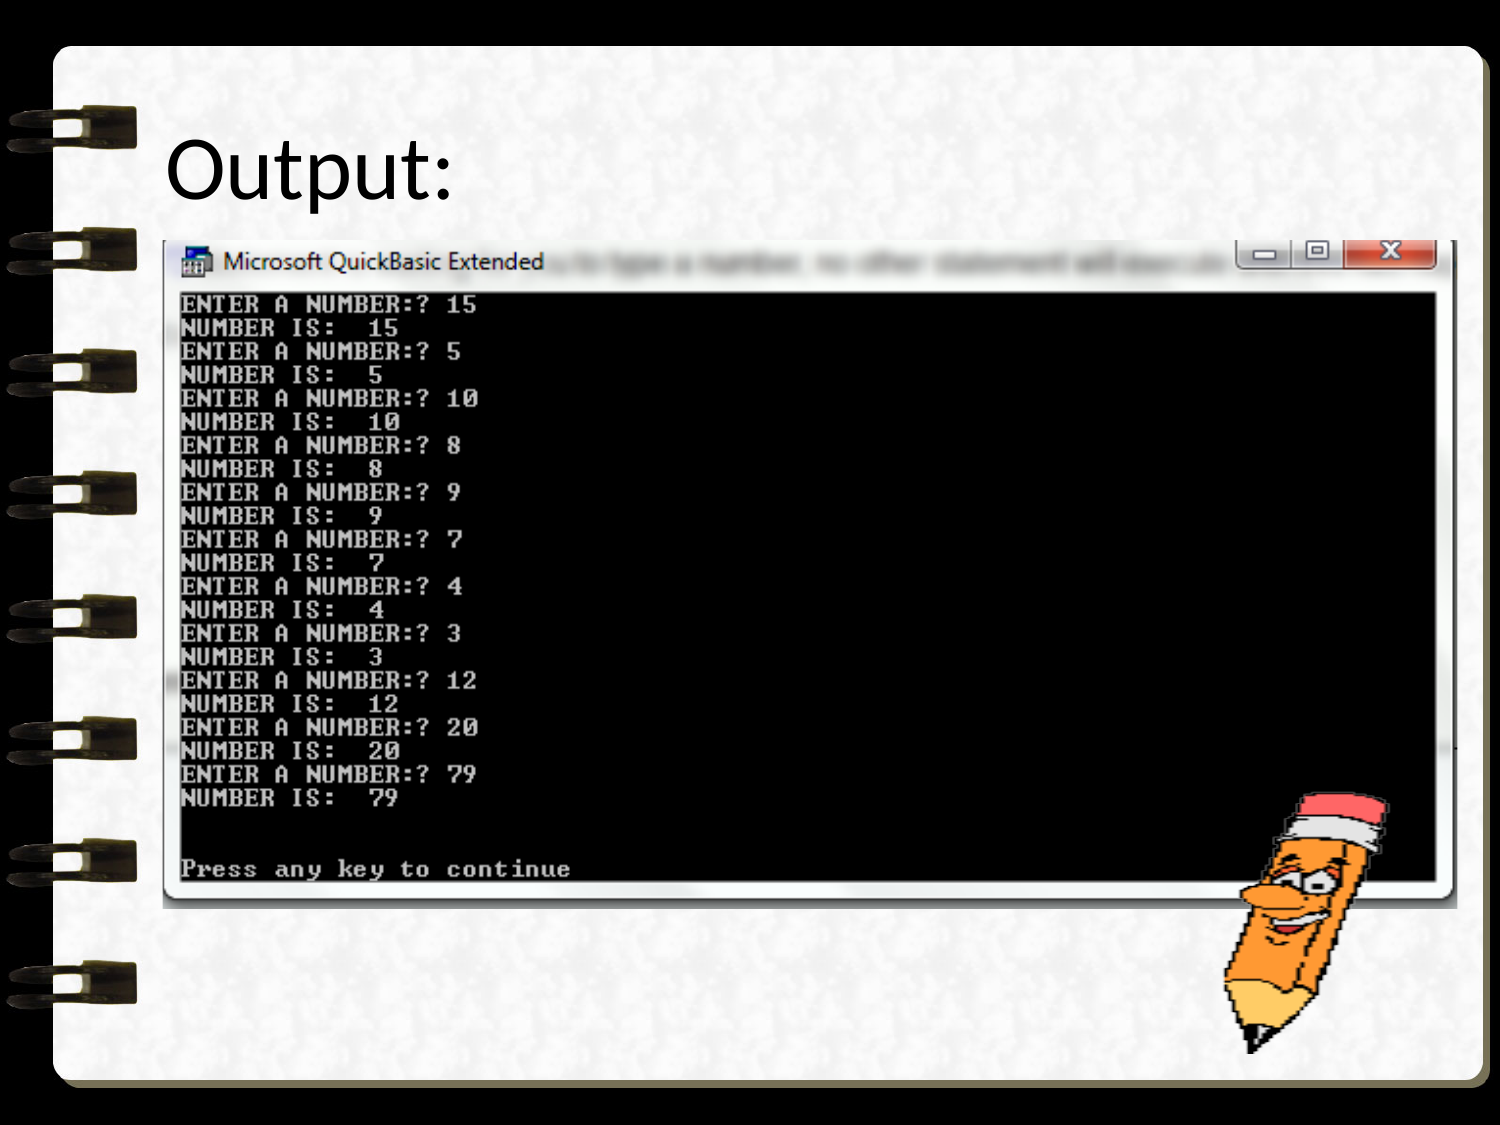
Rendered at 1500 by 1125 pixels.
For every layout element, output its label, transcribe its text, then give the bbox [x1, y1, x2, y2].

list Output: [150, 99, 1500, 288]
picture [0, 0, 1500, 1125]
